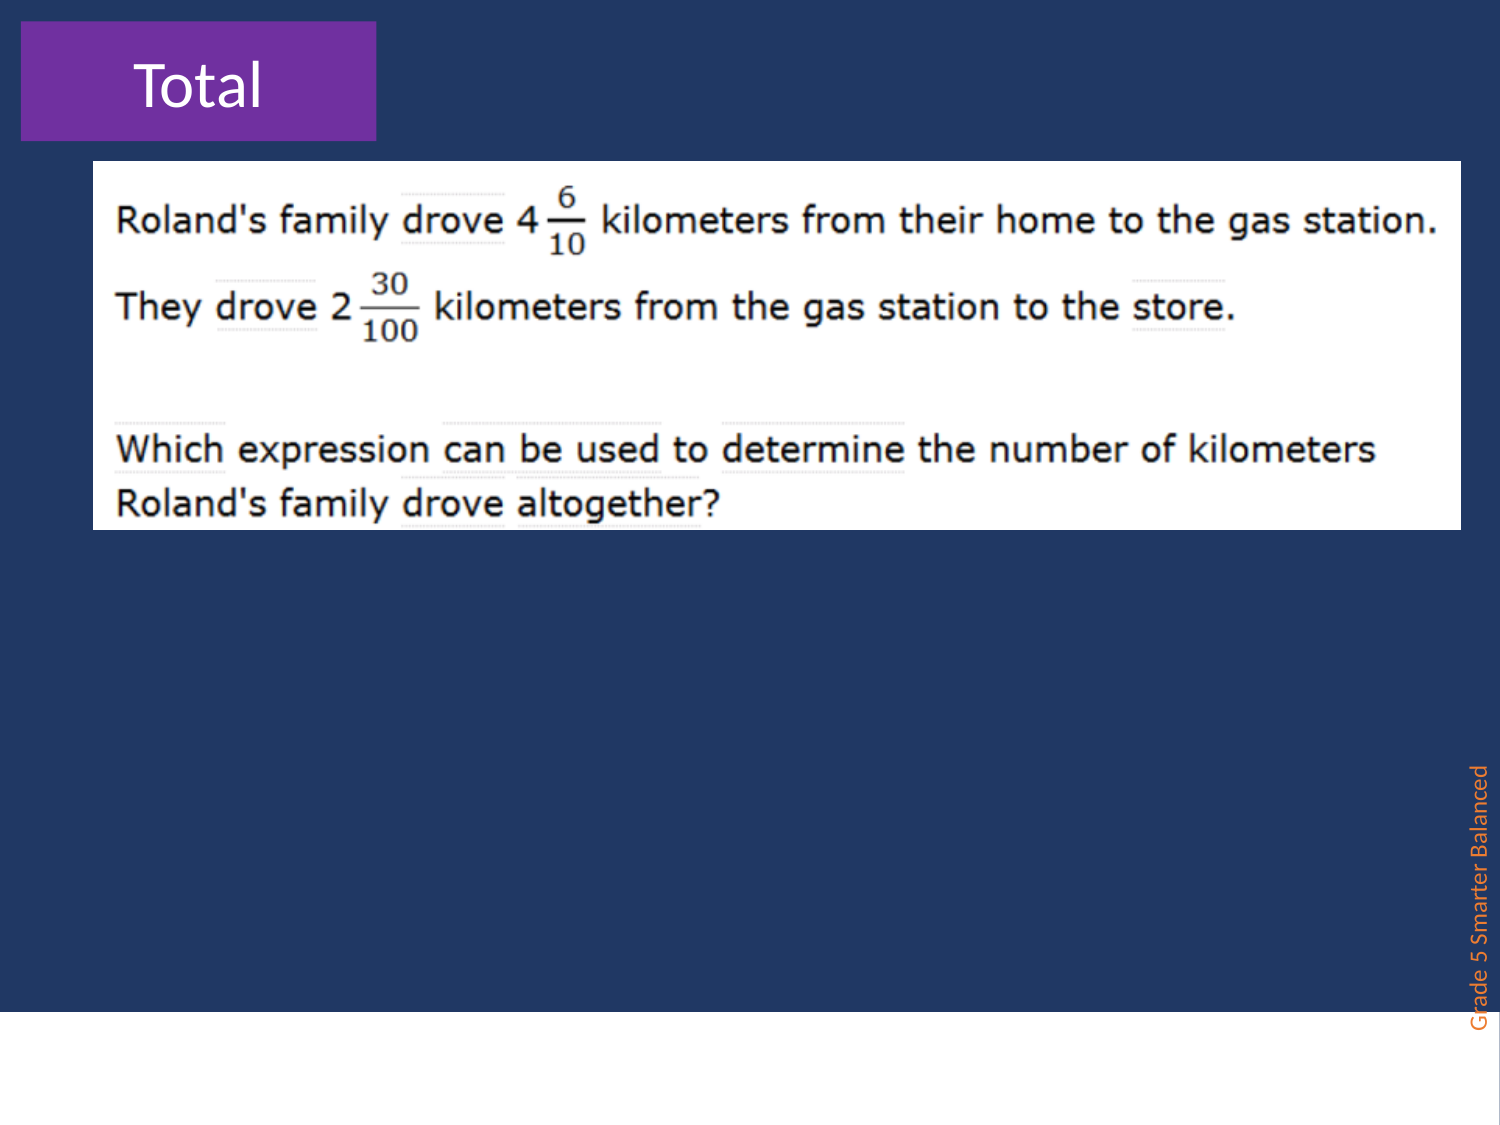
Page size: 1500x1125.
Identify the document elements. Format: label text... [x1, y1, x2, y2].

text_box Total [20, 20, 377, 142]
text_box Grade 5 Smarter Balanced [1454, 750, 1500, 1047]
picture [93, 161, 1461, 530]
